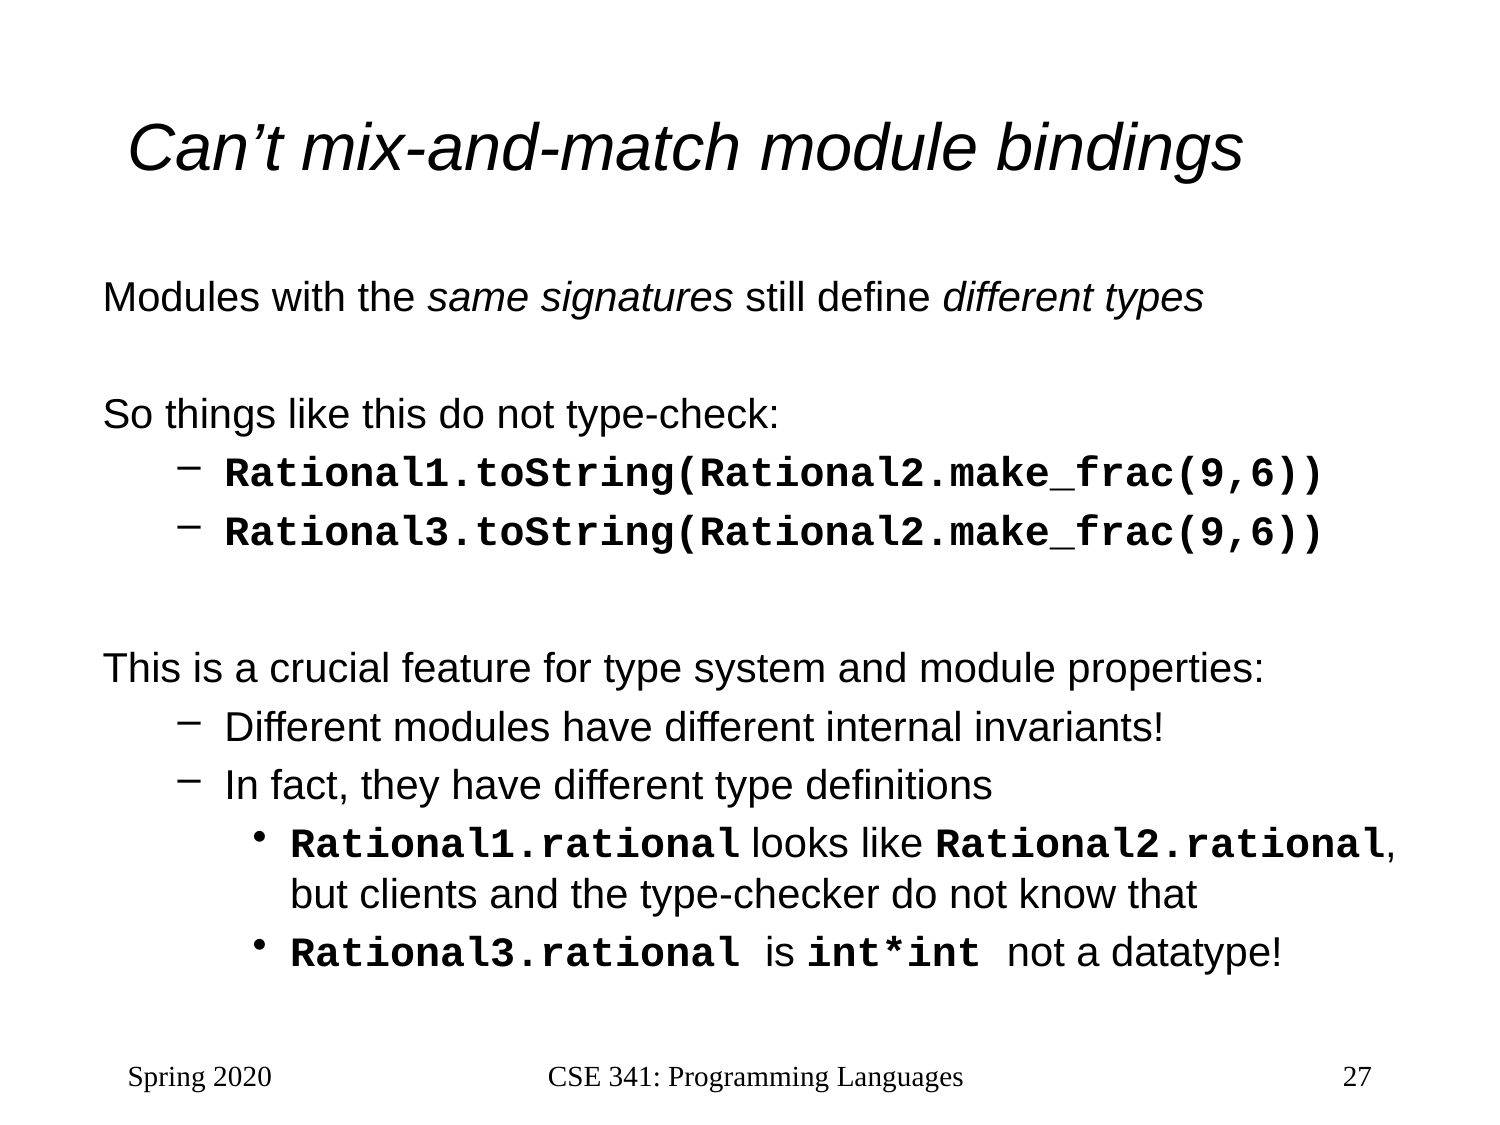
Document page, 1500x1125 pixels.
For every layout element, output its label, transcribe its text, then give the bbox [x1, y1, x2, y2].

list Modules with the same signatures still define different types So things like this do not type-check: Rational1.toString(Rational2.make_frac(9,6)) Rational3.toString(Rational2.make_frac(9,6)) This is a crucial feature for type system and module properties: Different modules have different internal invariants! In fact, they have different type definitions Rational1.rational looks like Rational2.rational, but clients and the type-checker do not know that Rational3.rational is int*int not a datatype! [87, 262, 1413, 1001]
footer CSE 341: Programming Languages [474, 1049, 1038, 1125]
slide_number 27 [1074, 1049, 1388, 1125]
title Can’t mix-and-match module bindings [112, 49, 1388, 238]
slide_number Spring 2020 [112, 1049, 426, 1125]
